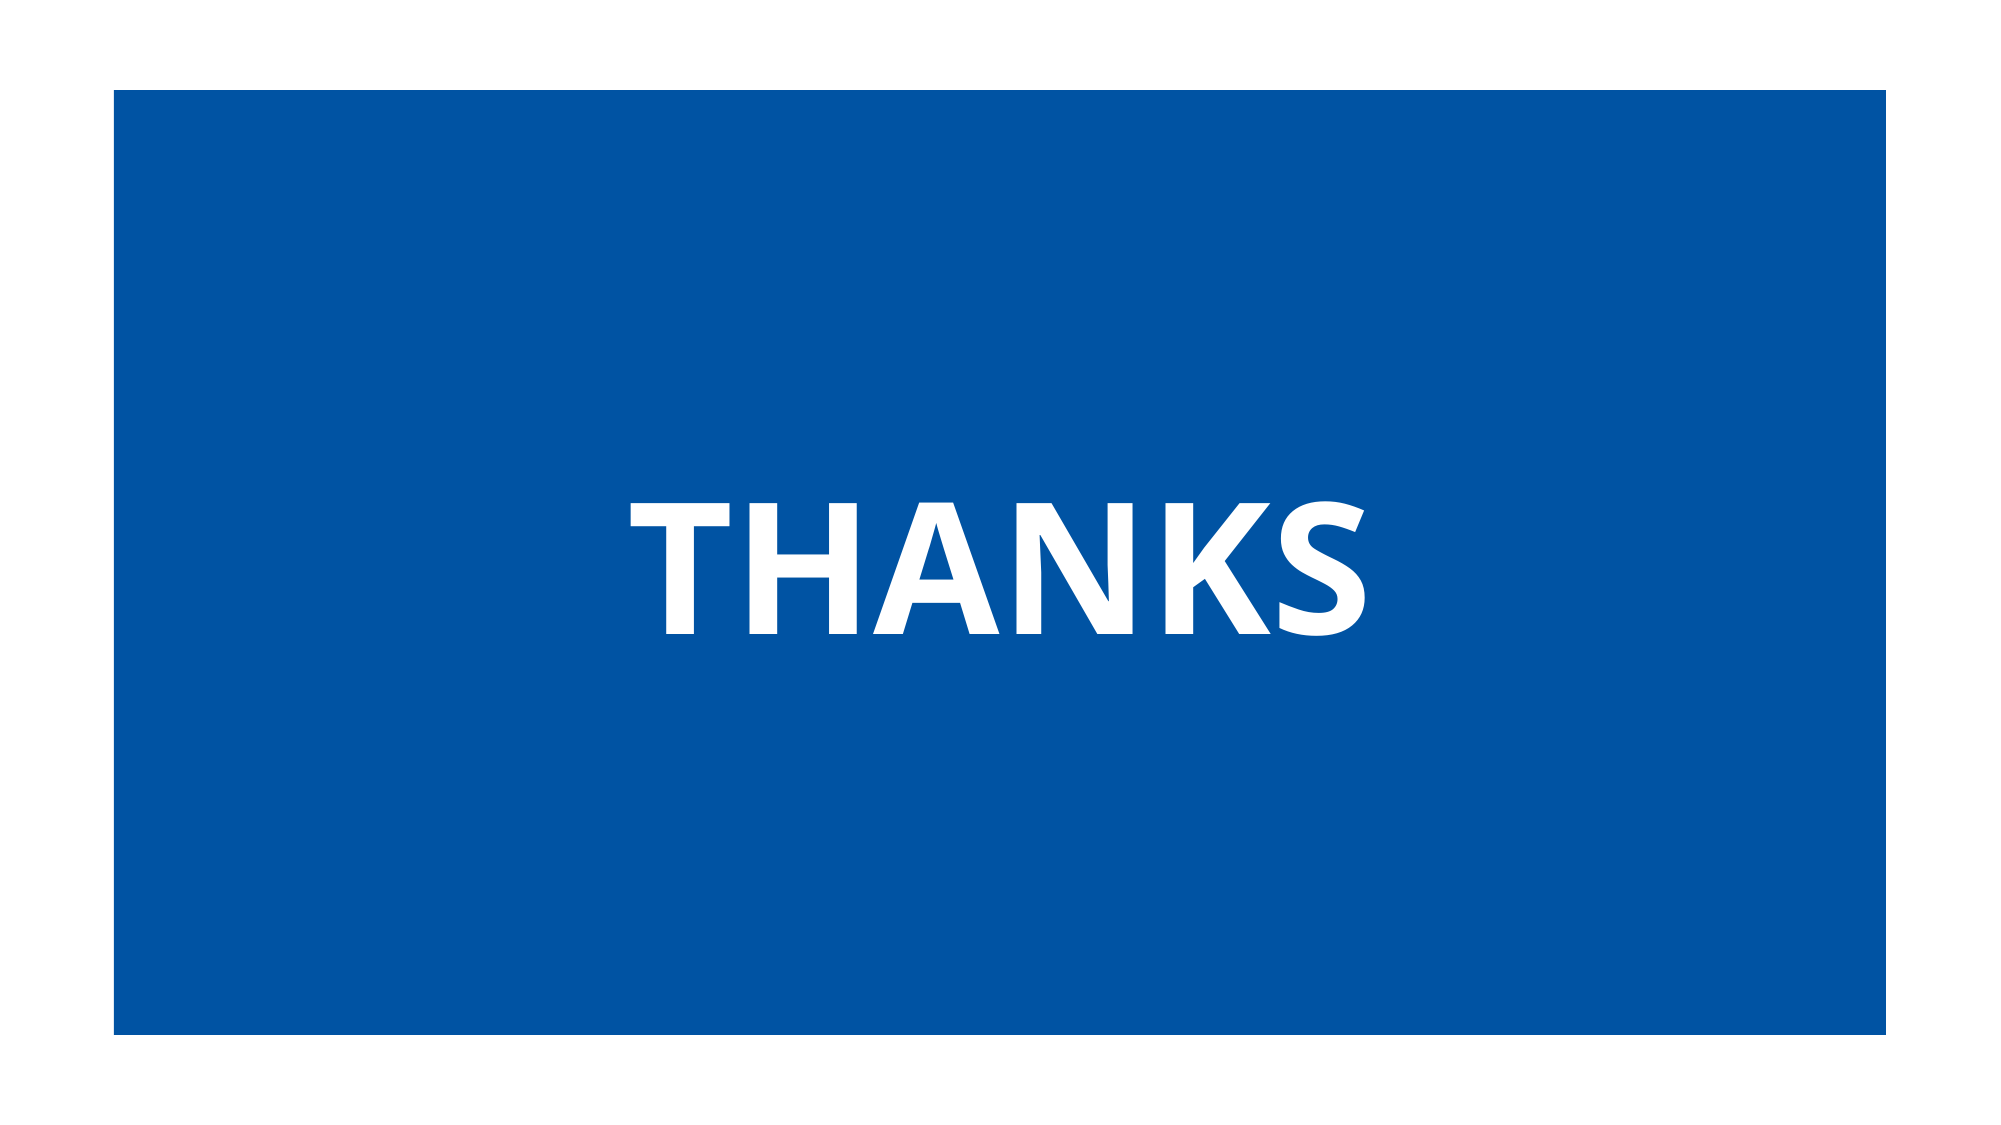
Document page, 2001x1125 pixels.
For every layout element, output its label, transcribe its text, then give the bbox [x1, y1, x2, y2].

text_box [113, 89, 1887, 1036]
text_box THANKS [113, 443, 1886, 679]
